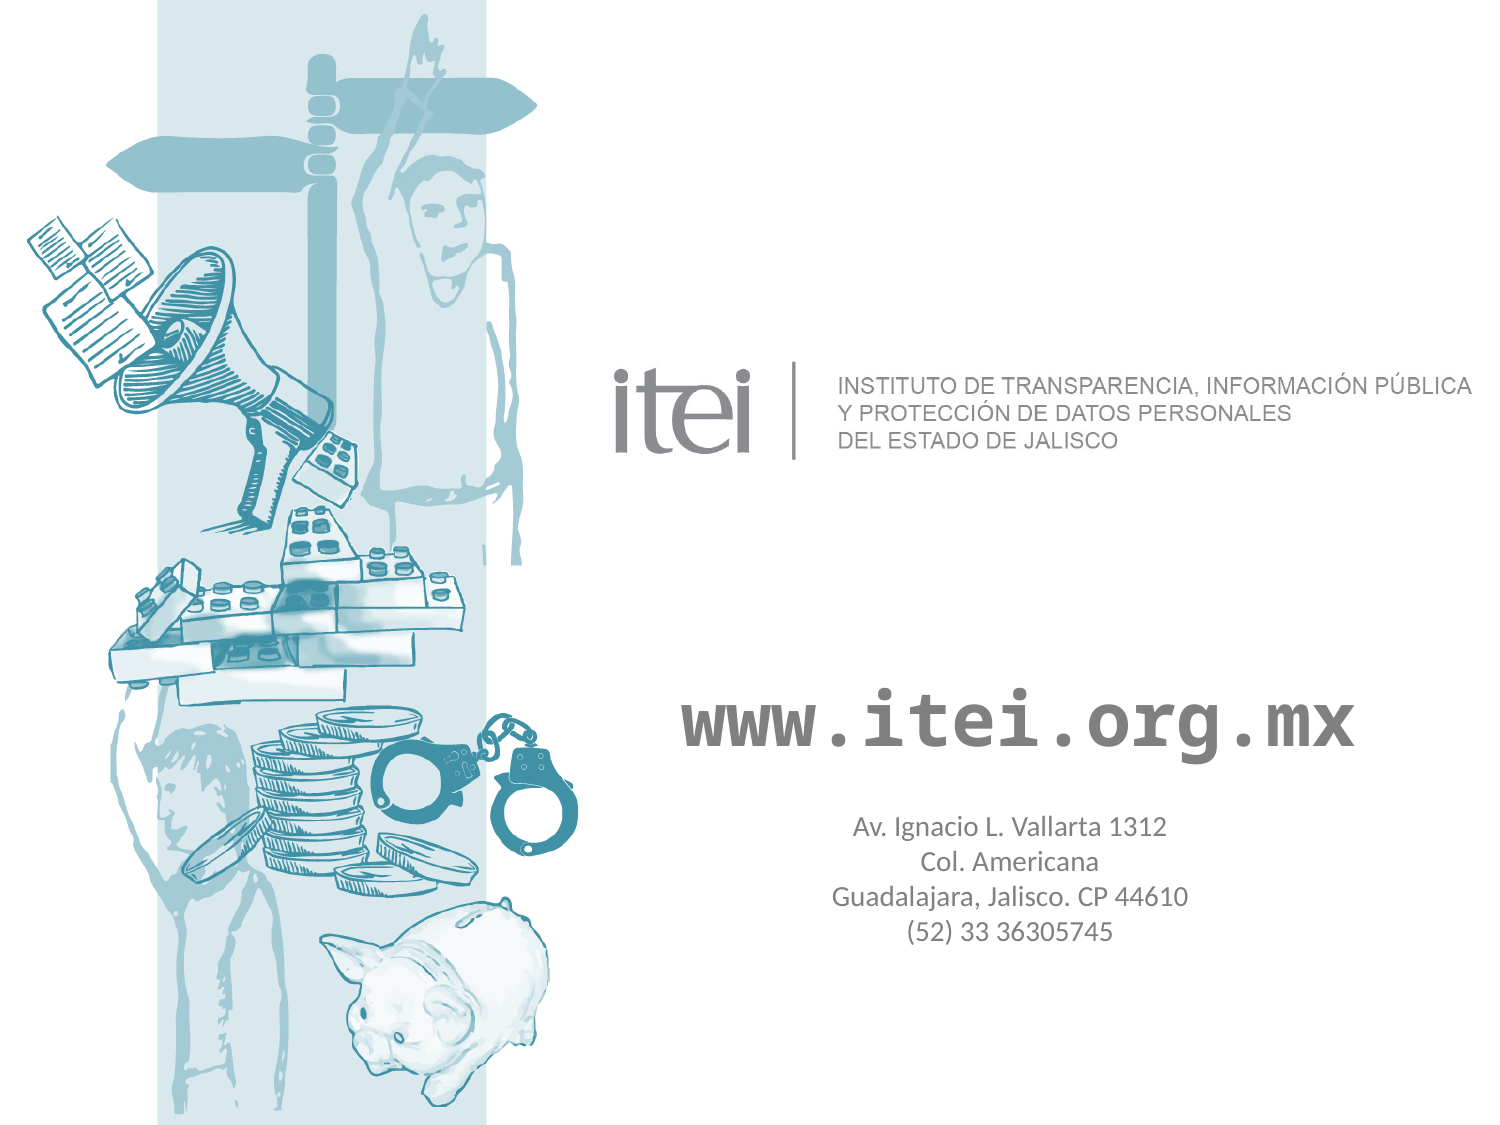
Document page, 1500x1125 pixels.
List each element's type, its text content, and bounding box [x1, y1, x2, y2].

text_box www.itei.org.mx [611, 618, 1426, 769]
text_box Av. Ignacio L. Vallarta 1312 Col. Americana Guadalajara, Jalisco. CP 44610 (52) 33 36305745 [679, 799, 1341, 955]
picture [27, 0, 1500, 1125]
